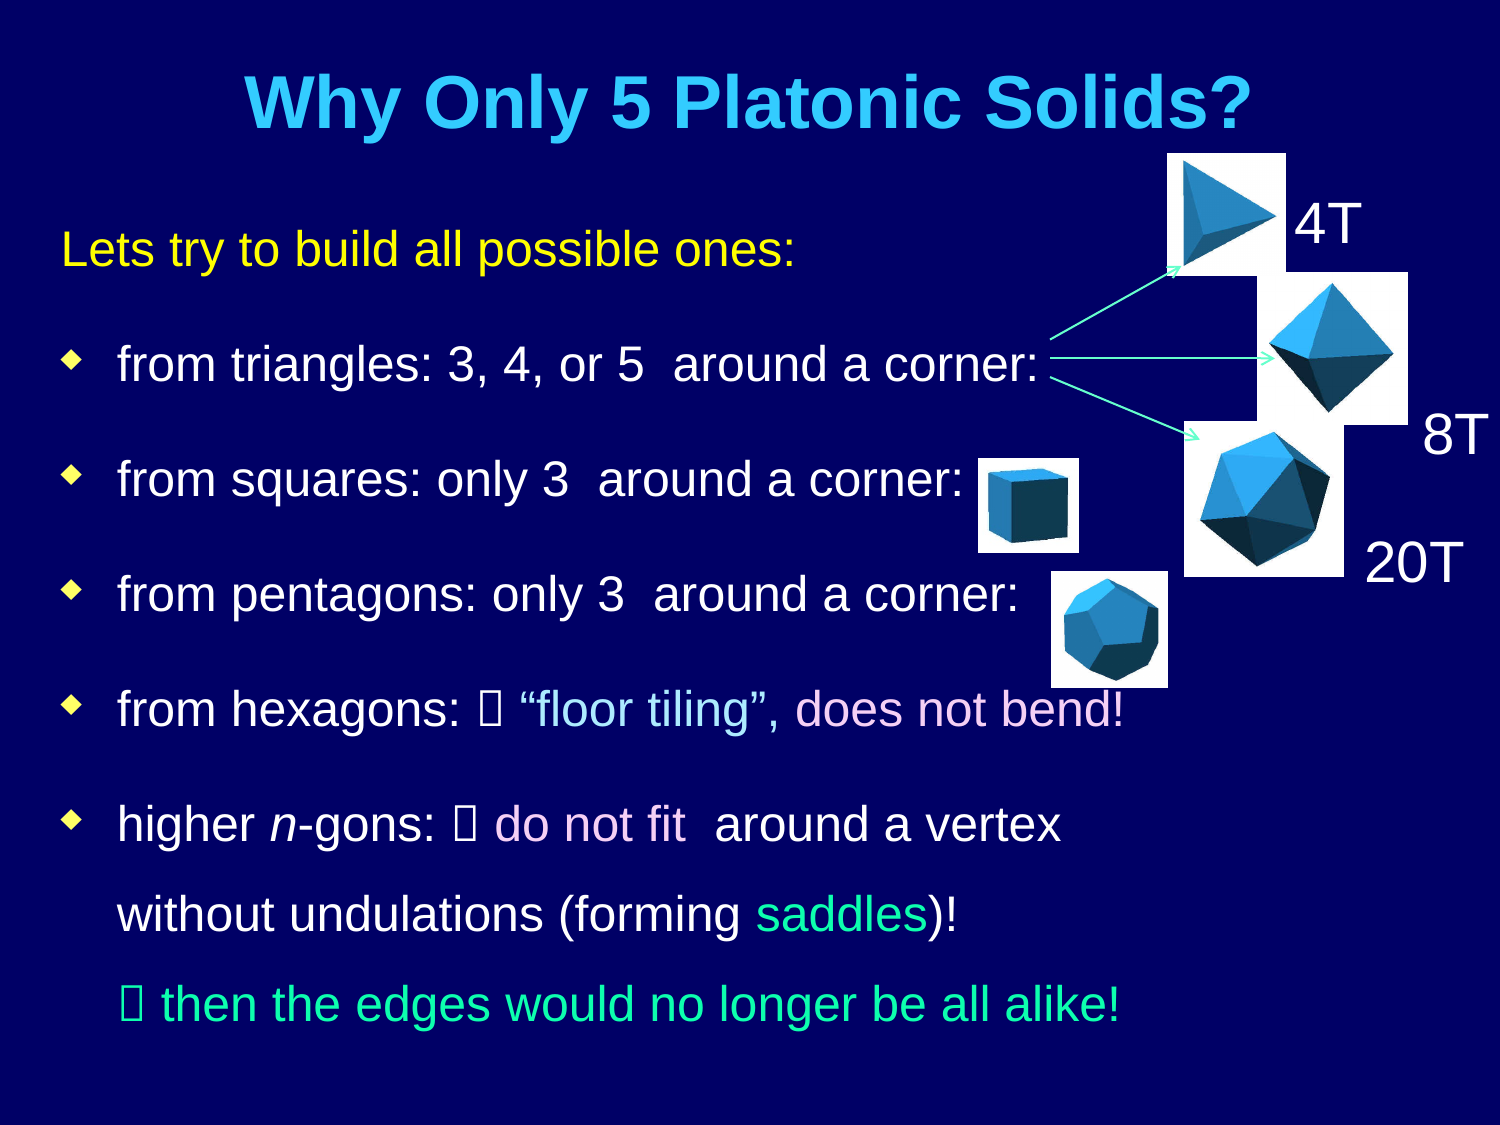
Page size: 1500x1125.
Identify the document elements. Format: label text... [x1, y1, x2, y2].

text_box 8T [1407, 389, 1500, 474]
text_box 20T [1349, 516, 1480, 602]
title Why Only 5 Platonic Solids? [75, 28, 1425, 170]
picture [1051, 571, 1168, 688]
picture [978, 458, 1079, 554]
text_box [1049, 377, 1200, 440]
list Lets try to build all possible ones: from triangles: 3, 4, or 5 around a corner: from squares: only 3 around a corner: from pentagons: only 3 around a corner: from hexagons:  “floor tiling”, does not bend! higher n-gons:  do not fit around a vertex without undulations (forming saddles)!  then the edges would no longer be all alike! [45, 179, 1309, 1097]
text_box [1049, 265, 1182, 340]
text_box 4T [1286, 178, 1378, 263]
picture [1167, 153, 1408, 577]
